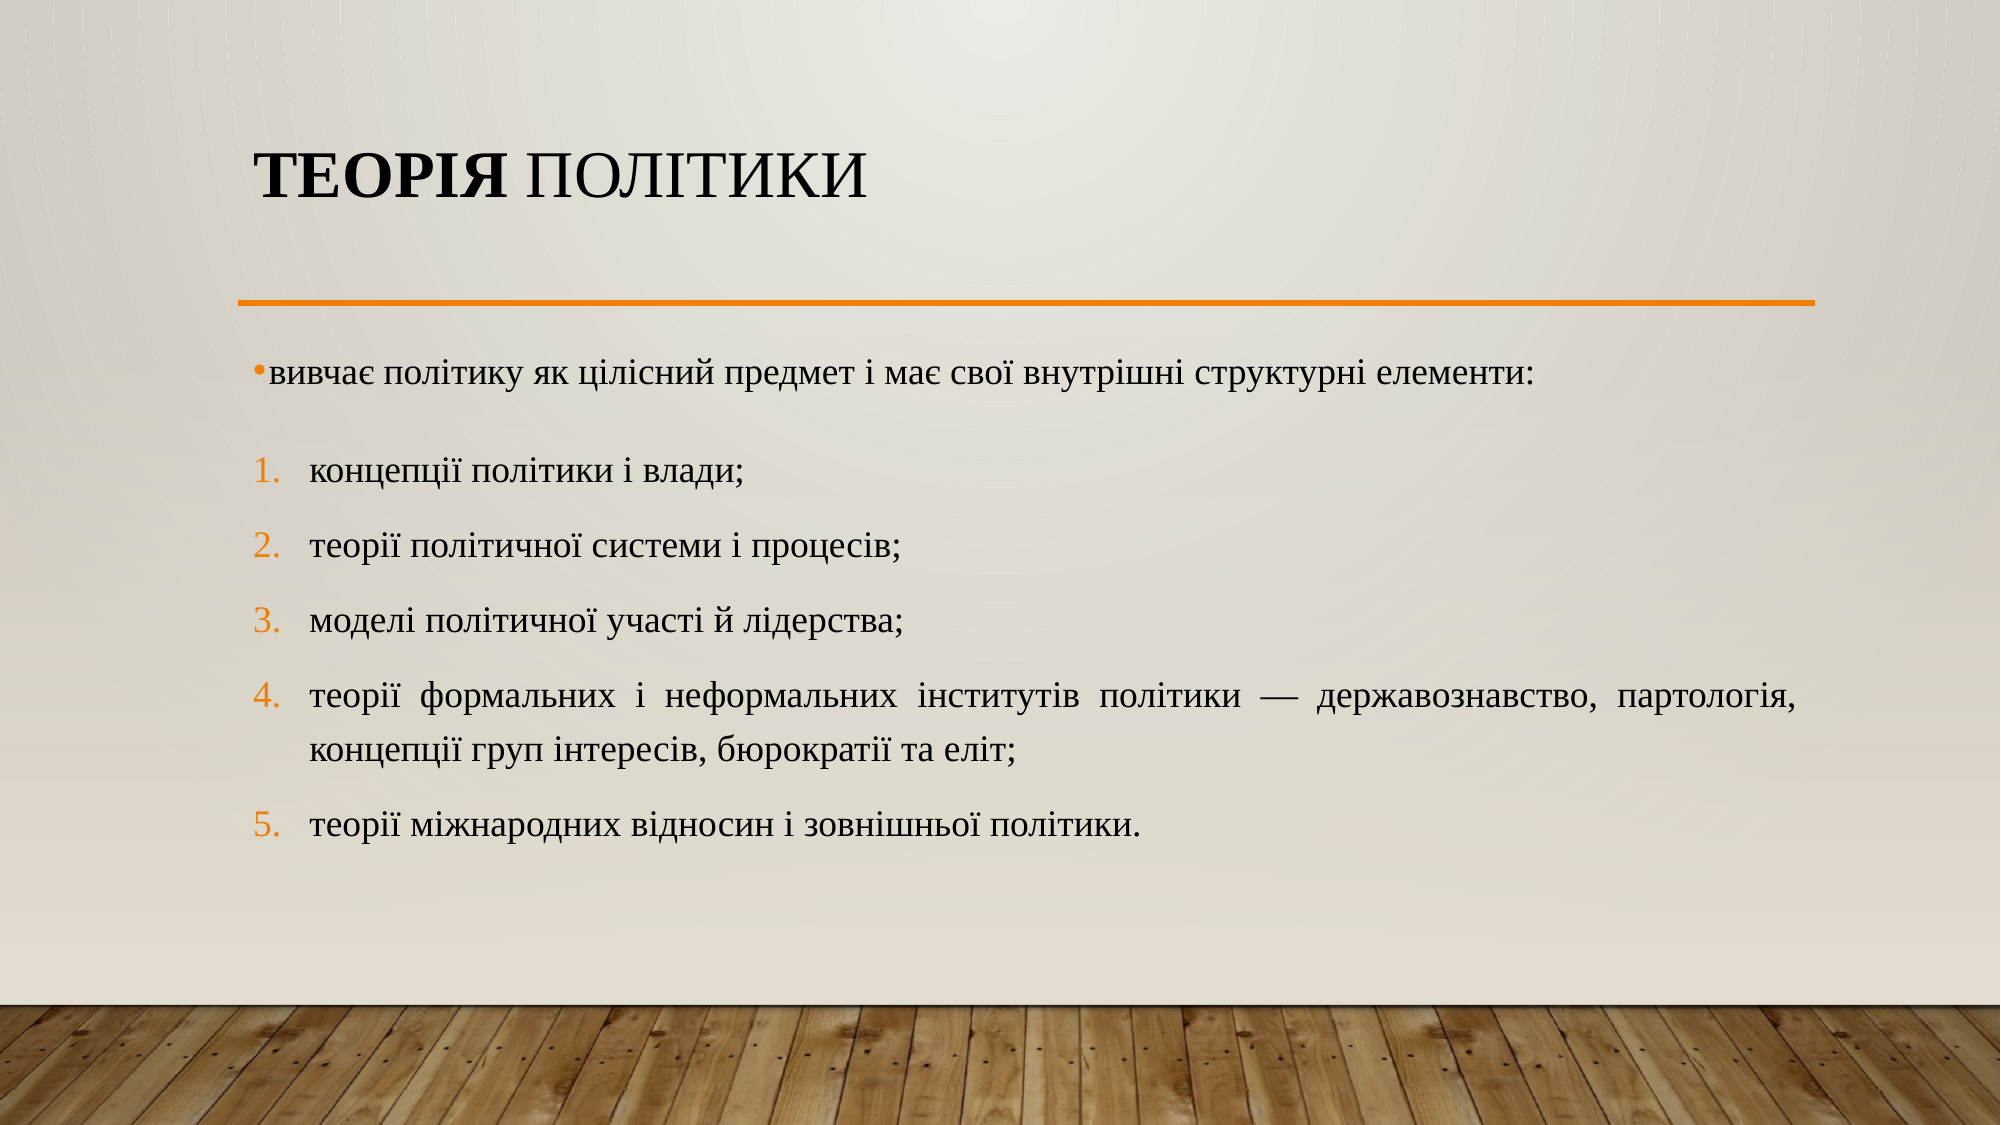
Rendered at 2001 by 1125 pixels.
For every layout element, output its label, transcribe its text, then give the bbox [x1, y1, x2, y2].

list вивчає політику як цілісний предмет і має свої внутрішні структурні елементи: концепції політики і влади; теорії політичної системи і процесів; моделі політичної участі й лідерства; теорії формальних і неформальних інститутів політики — державознавство, партологія, концепції груп інтересів, бюрократії та еліт; теорії міжнародних відносин і зовнішньої політики. [238, 330, 1814, 897]
title Теорія політики [238, 131, 1814, 305]
picture [0, 1005, 2000, 1125]
